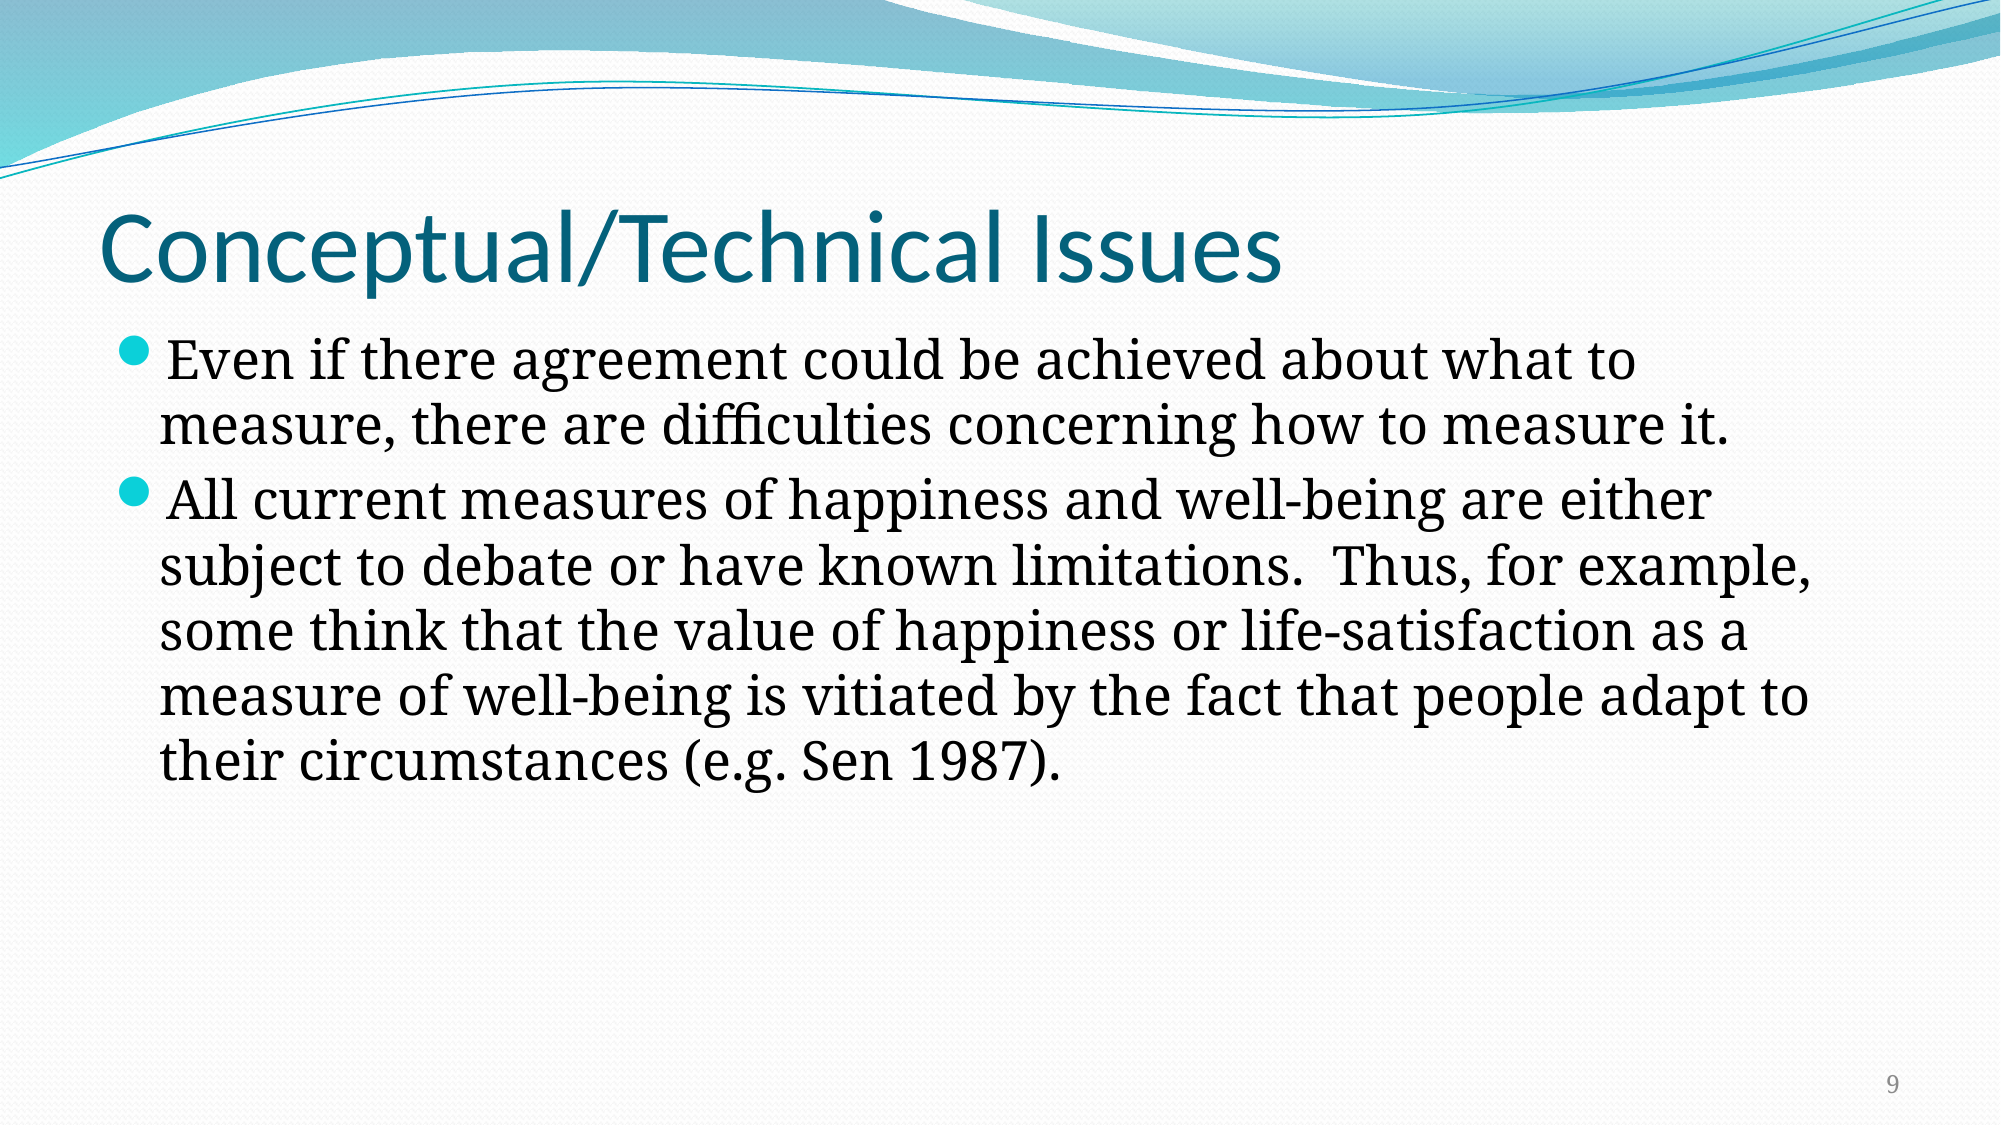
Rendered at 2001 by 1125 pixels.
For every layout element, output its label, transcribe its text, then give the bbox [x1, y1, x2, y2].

slide_number 9 [1733, 1042, 1900, 1103]
title Conceptual/Technical Issues [99, 115, 1900, 303]
list Even if there agreement could be achieved about what to measure, there are difficulties concerning how to measure it. All current measures of happiness and well-being are either subject to debate or have known limitations. Thus, for example, some think that the value of happiness or life-satisfaction as a measure of well-being is vitiated by the fact that people adapt to their circumstances (e.g. Sen 1987). [99, 317, 1900, 1038]
